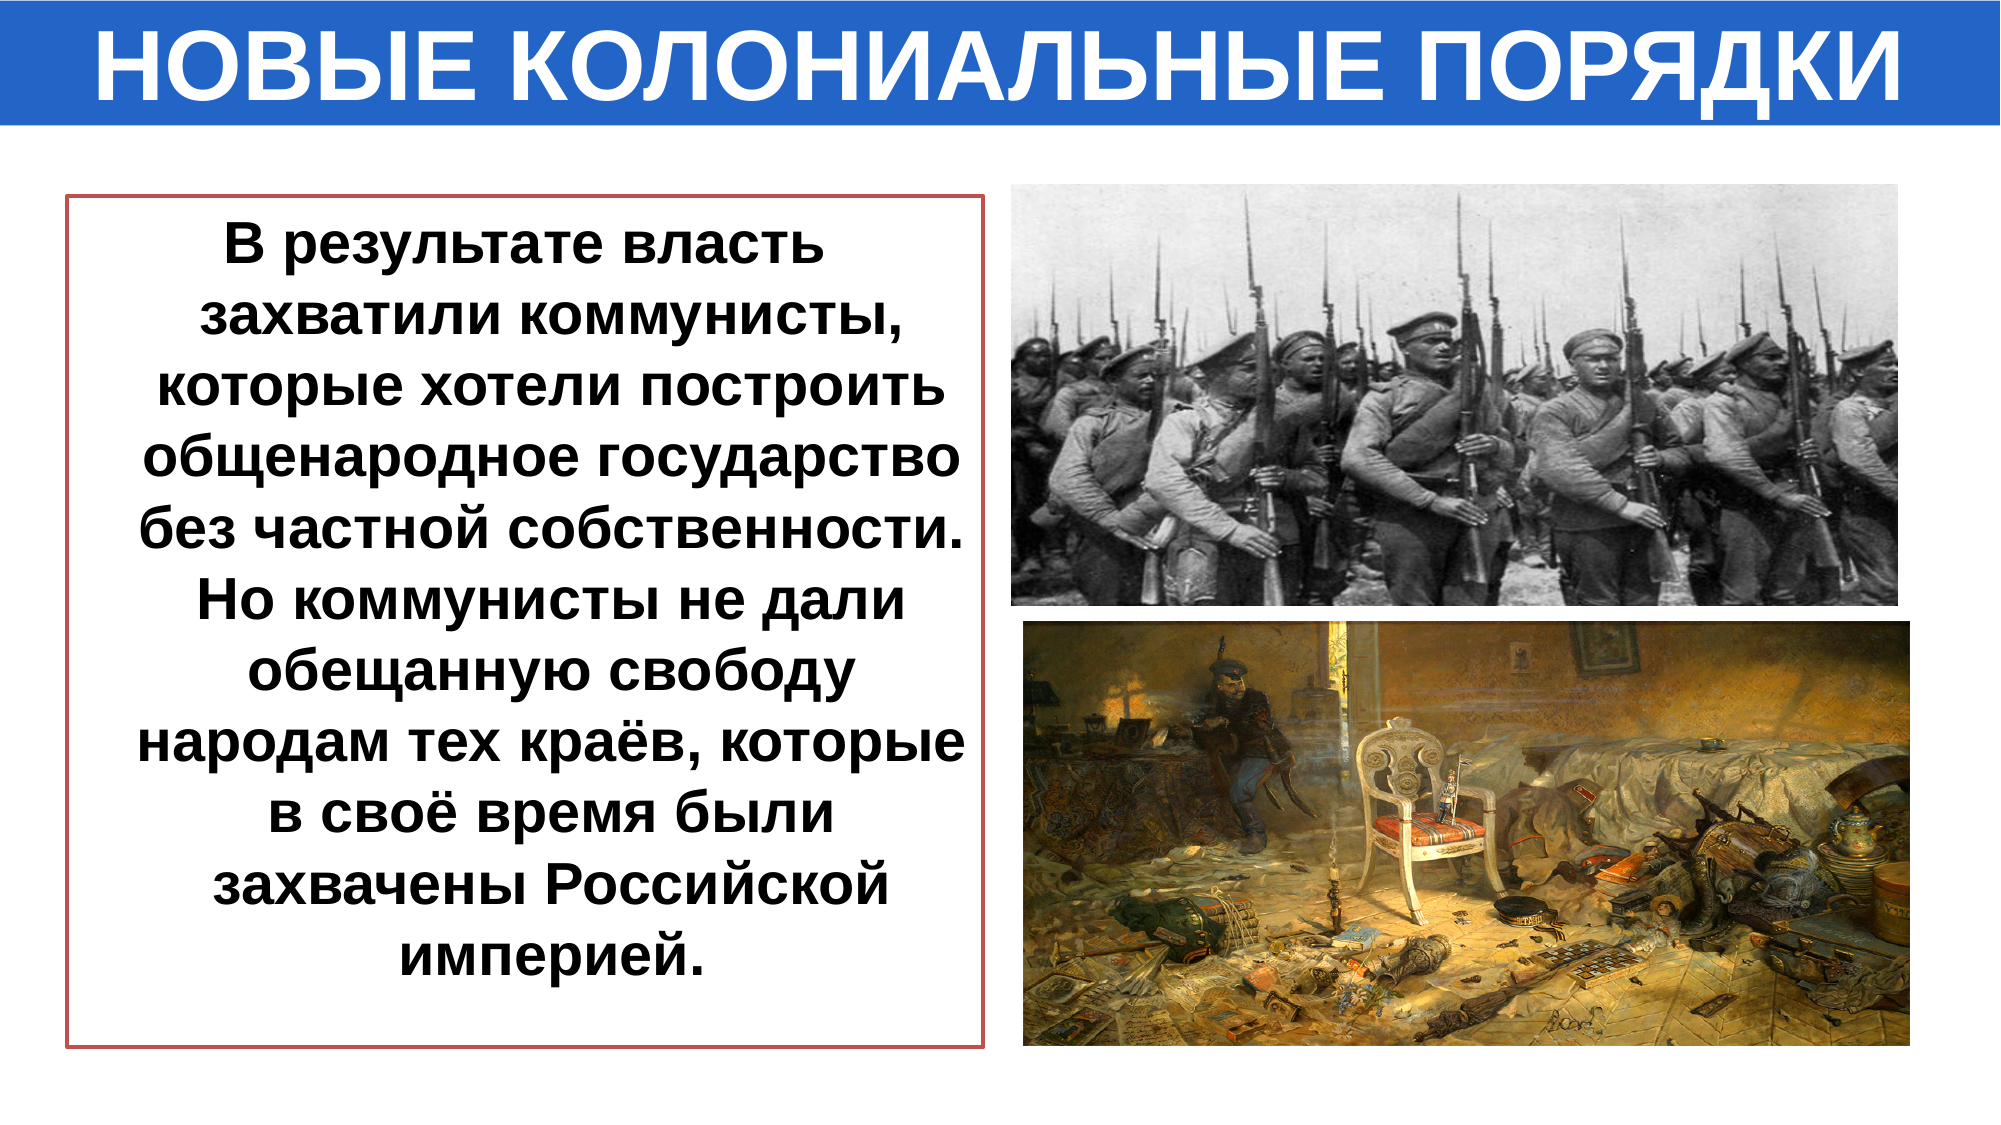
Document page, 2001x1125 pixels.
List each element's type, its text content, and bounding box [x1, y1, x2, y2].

list В результате власть захватили коммунисты, которые хотели построить общенародное государство без частной собственности. Но коммунисты не дали обещанную свободу народам тех краёв, которые в своё время были захвачены Российской империей. [65, 194, 985, 1049]
picture [1011, 184, 1898, 606]
picture [1023, 621, 1910, 1047]
text_box НОВЫЕ КОЛОНИАЛЬНЫЕ ПОРЯДКИ [0, 0, 2000, 126]
